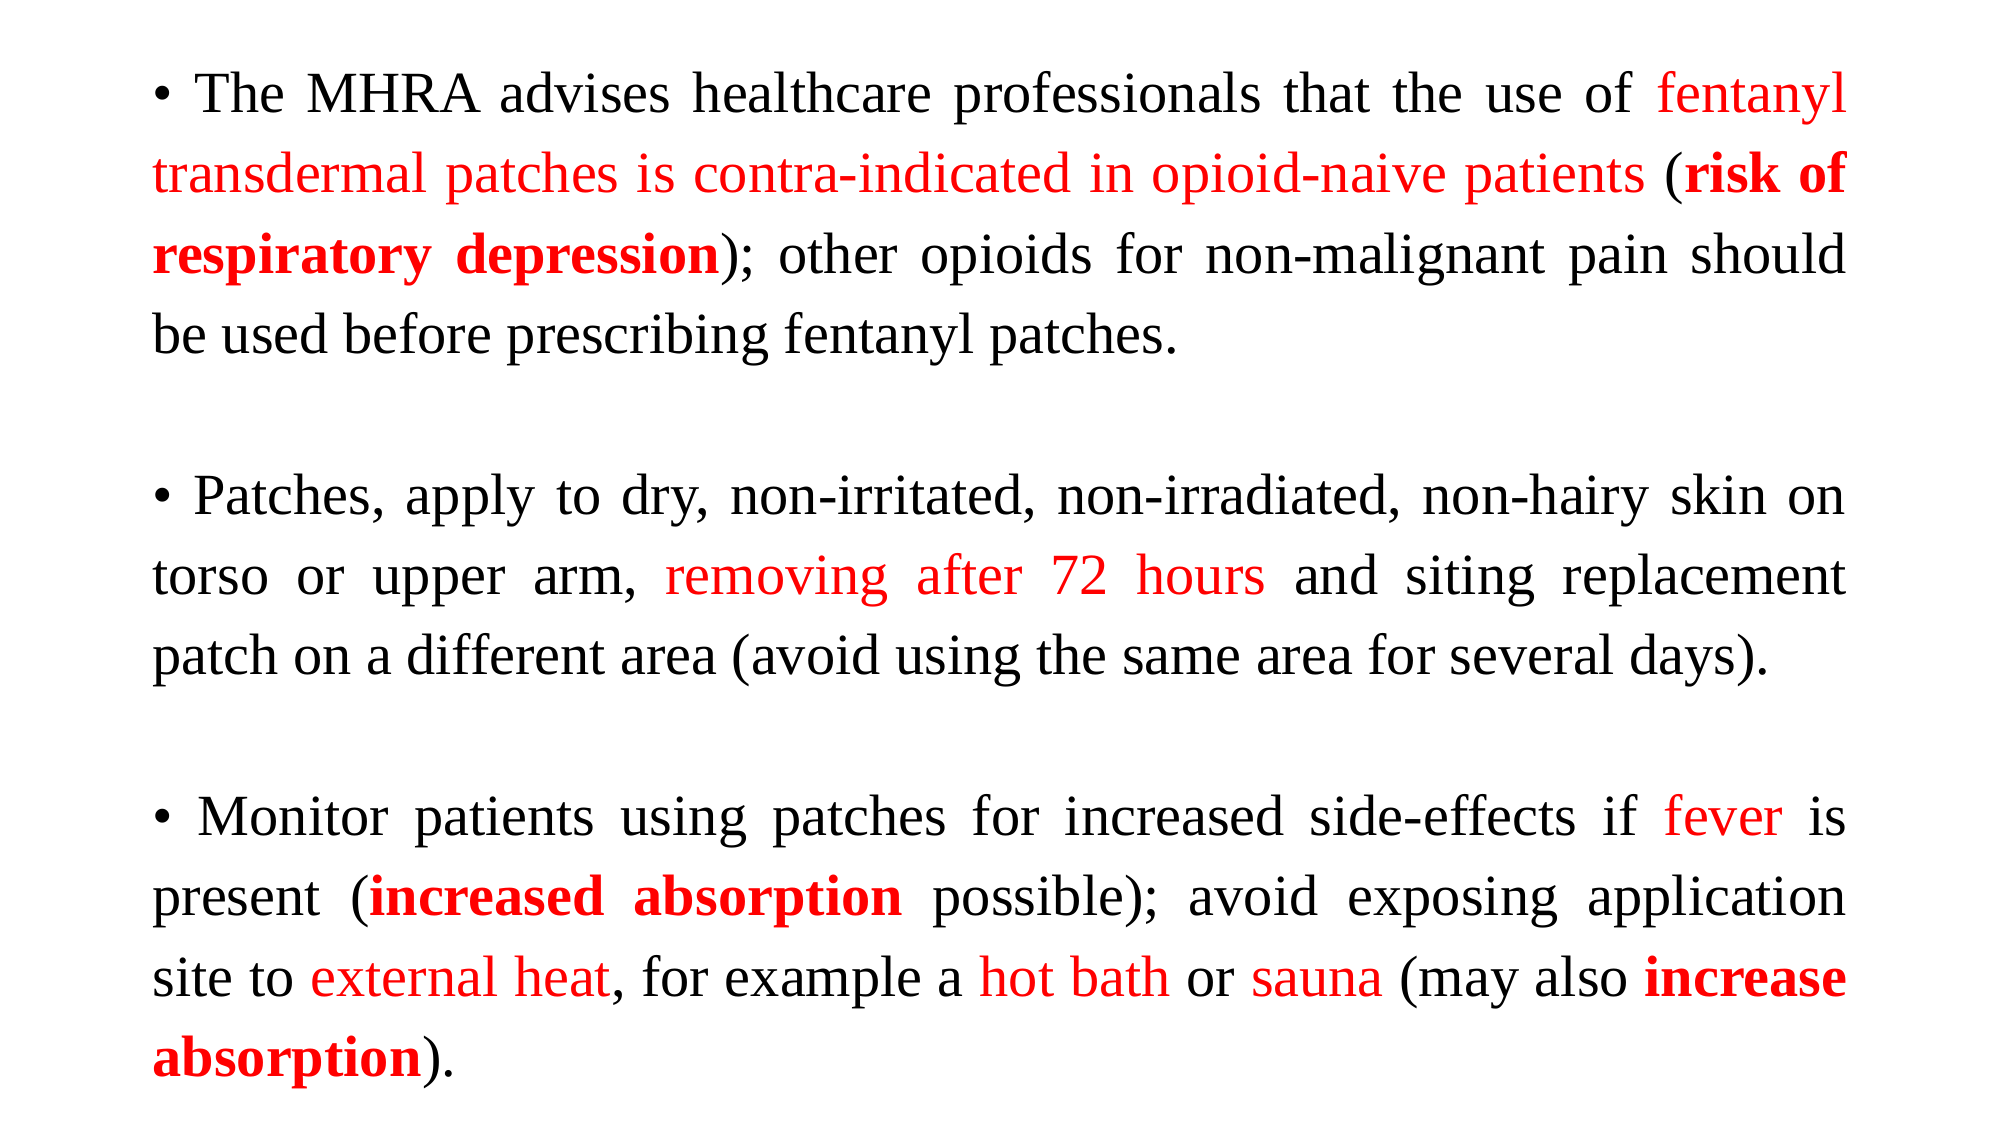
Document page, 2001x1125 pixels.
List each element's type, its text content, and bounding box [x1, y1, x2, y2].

list • The MHRA advises healthcare professionals that the use of fentanyl transdermal patches is contra-indicated in opioid-naive patients (risk of respiratory depression); other opioids for non-malignant pain should be used before prescribing fentanyl patches. • Patches, apply to dry, non-irritated, non-irradiated, non-hairy skin on torso or upper arm, removing after 72 hours and siting replacement patch on a different area (avoid using the same area for several days). • Monitor patients using patches for increased side-effects if fever is present (increased absorption possible); avoid exposing application site to external heat, for example a hot bath or sauna (may also increase absorption). [137, 36, 1863, 1125]
